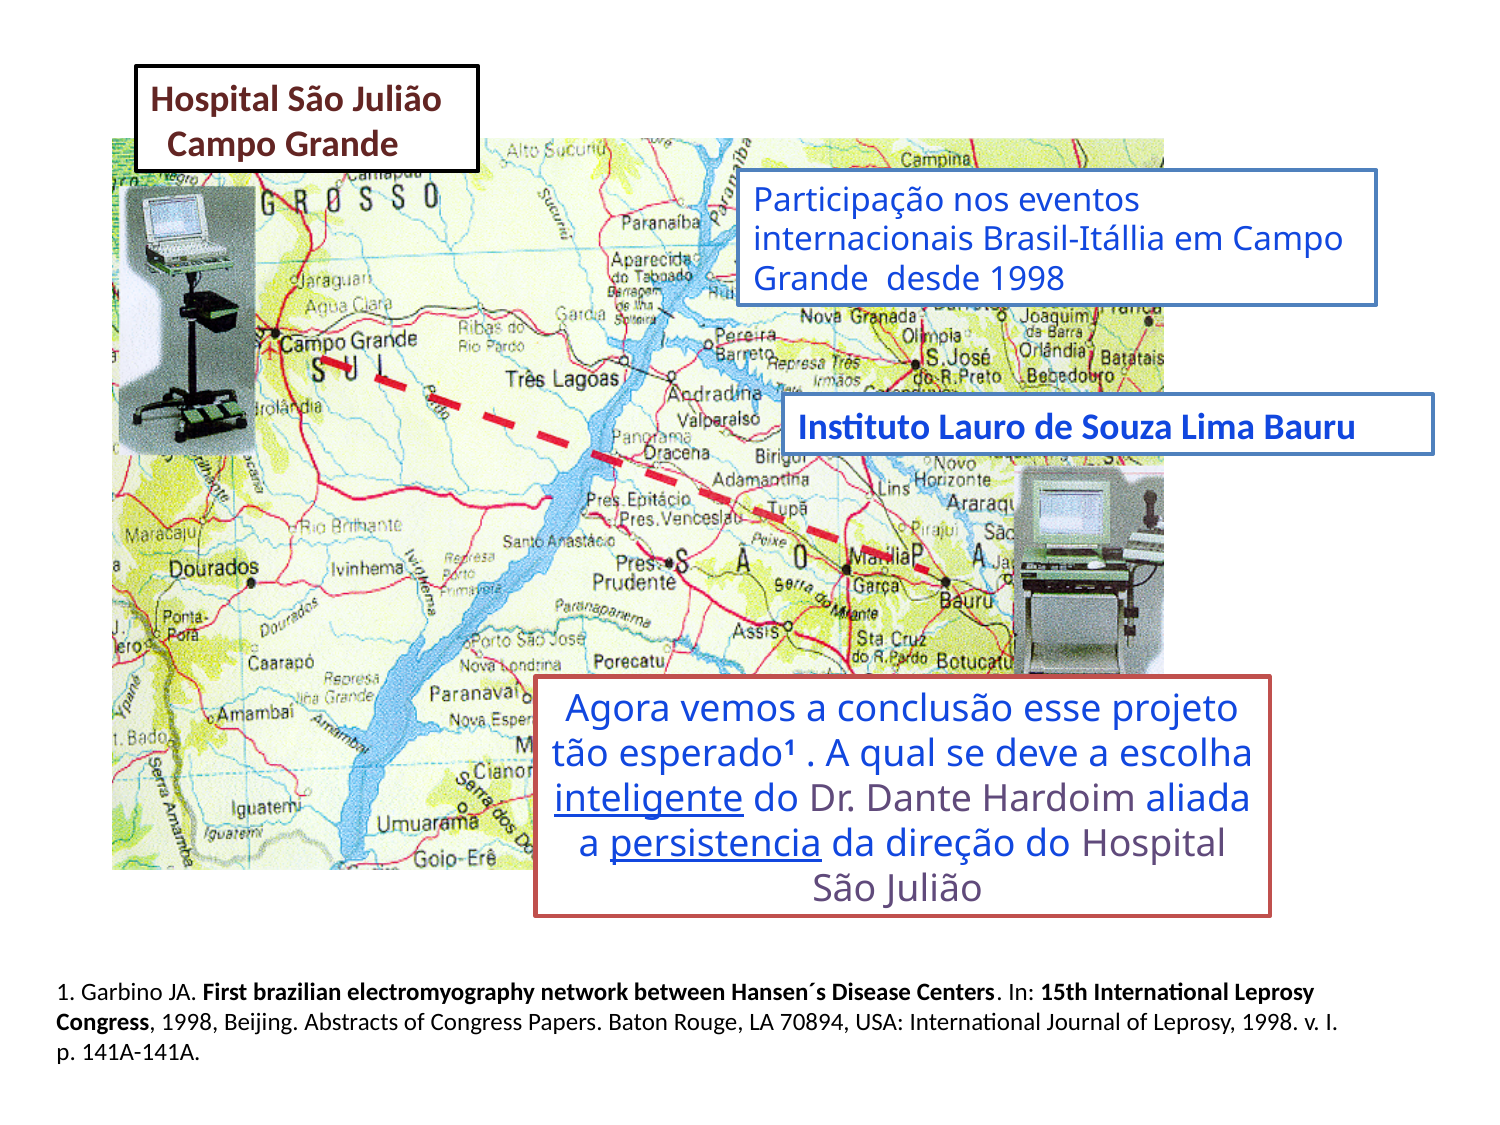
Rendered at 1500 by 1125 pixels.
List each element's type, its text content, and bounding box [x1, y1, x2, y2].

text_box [111, 138, 1164, 870]
text_box Hospital São Julião Campo Grande [134, 64, 480, 136]
text_box Participação nos eventos internacionais Brasil-Itállia em Campo Grande desde 1998 [1168, 168, 1378, 307]
text_box Agora vemos a conclusão esse projeto tão esperado1 . A qual se deve a escolha inteligente do Dr. Dante Hardoim aliada a persistencia da direção do Hospital São Julião [533, 674, 1272, 918]
text_box Instituto Lauro de Souza Lima Bauru [1168, 392, 1435, 456]
text_box 1. Garbino JA. First brazilian electromyography network between Hansen´s Disease Centers. In: 15th International Leprosy Congress, 1998, Beijing. Abstracts of Congress Papers. Baton Rouge, LA 70894, USA: International Journal of Leprosy, 1998. v. I. p. 141A-141A. [41, 968, 1377, 1073]
